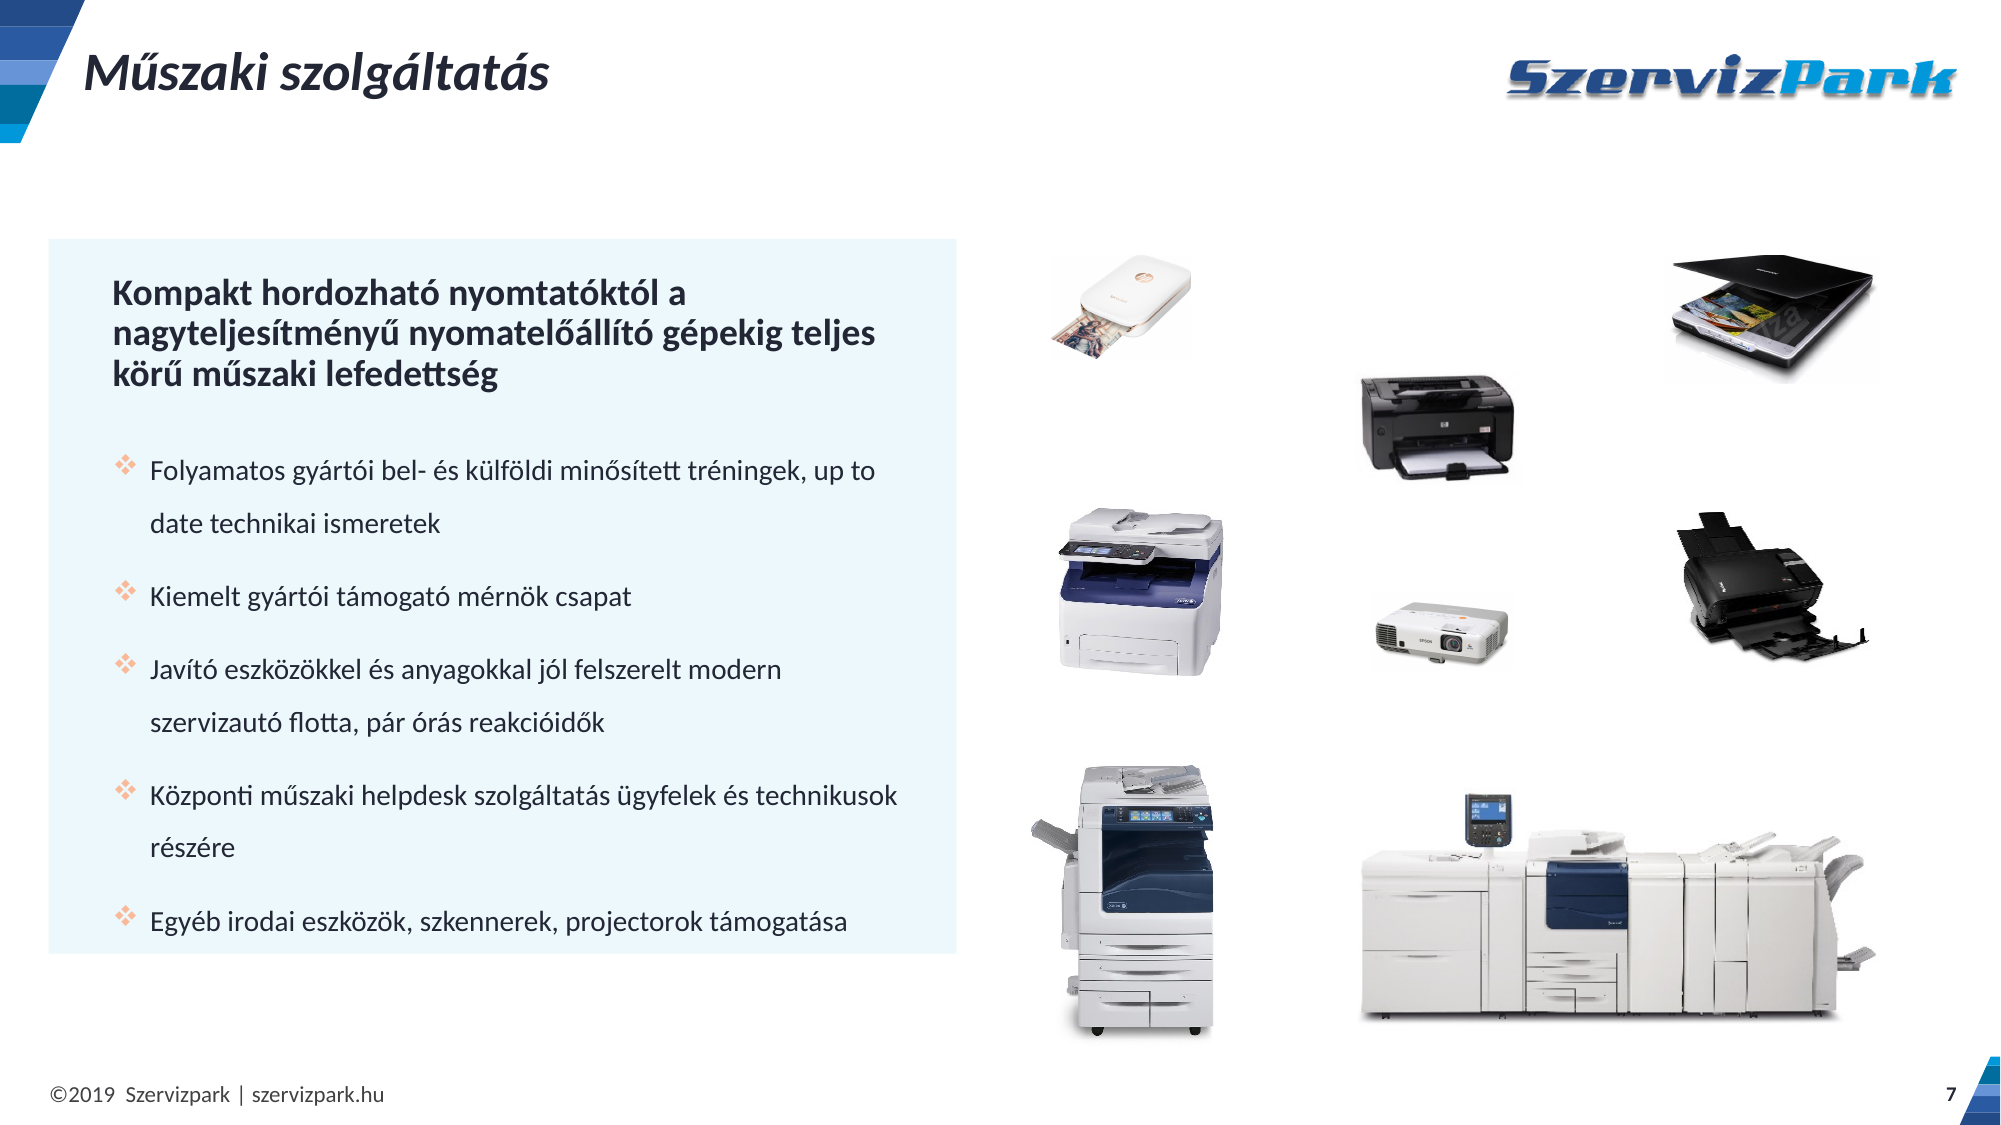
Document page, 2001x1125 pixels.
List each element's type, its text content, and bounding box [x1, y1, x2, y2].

picture [1660, 495, 1885, 676]
picture [1358, 787, 1879, 1030]
slide_number 7 [1913, 1063, 1989, 1123]
picture [1051, 255, 1191, 359]
picture [979, 764, 1264, 1049]
picture [1345, 358, 1532, 499]
picture [1056, 508, 1225, 676]
picture [1665, 255, 1879, 384]
picture [1503, 53, 1960, 101]
list Folyamatos gyártói bel- és külföldi minősített tréningek, up to date technikai ismeretek Kiemelt gyártói támogató mérnök csapat Javító eszközökkel és anyagokkal jól felszerelt modern szervizautó flotta, pár órás reakcióidők Központi műszaki helpdesk szolgáltatás ügyfelek és technikusok részére Egyéb irodai eszközök, szkennerek, projectorok támogatása [97, 426, 923, 952]
list Kompakt hordozható nyomtatóktól a nagyteljesítményű nyomatelőállító gépekig teljes körű műszaki lefedettség [97, 265, 923, 415]
picture [1371, 592, 1514, 671]
title Műszaki szolgáltatás [68, 15, 1403, 130]
footer ©2019 Szervizpark | szervizpark.hu [34, 1063, 1338, 1123]
